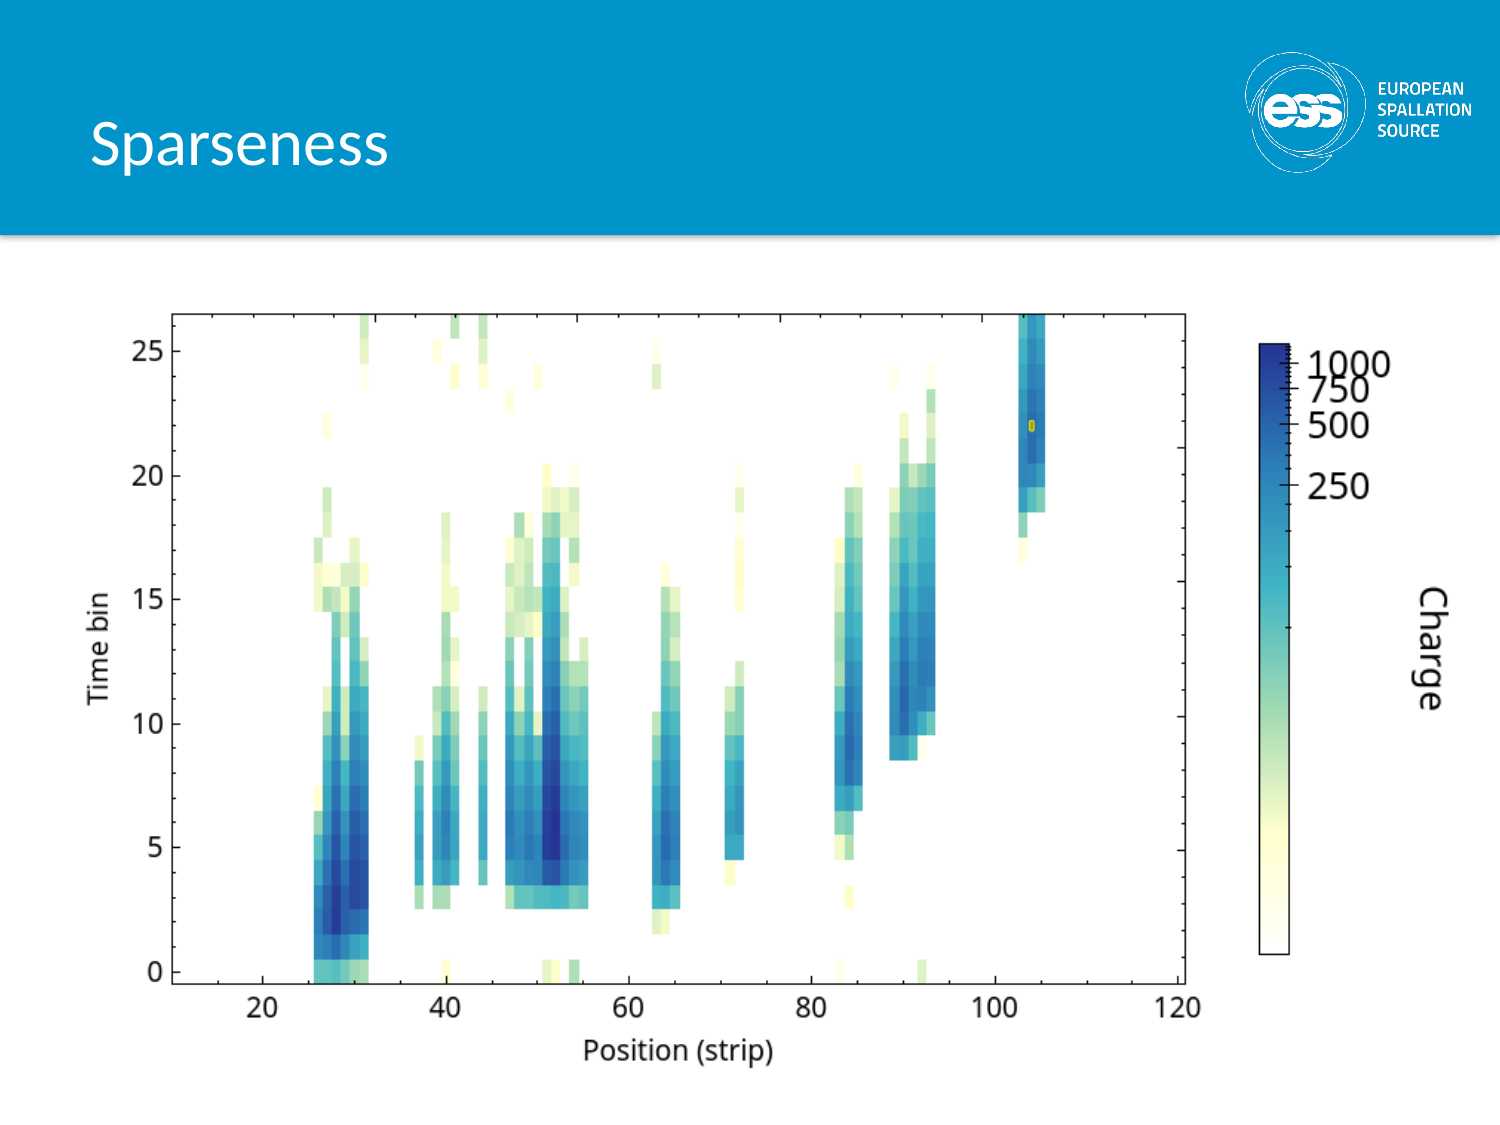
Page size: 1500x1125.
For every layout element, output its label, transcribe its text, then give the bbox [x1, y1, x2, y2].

picture [1379, 83, 1385, 94]
picture [1264, 94, 1342, 127]
picture [1443, 86, 1450, 93]
picture [1400, 83, 1407, 94]
picture [1436, 104, 1444, 115]
picture [1398, 109, 1406, 115]
picture [1389, 104, 1393, 115]
picture [1418, 104, 1423, 115]
picture [52, 278, 1477, 1095]
title Sparseness [75, 45, 1247, 233]
picture [1409, 104, 1415, 115]
picture [1432, 125, 1438, 136]
picture [1422, 125, 1428, 134]
picture [1454, 83, 1458, 94]
picture [1423, 83, 1430, 94]
